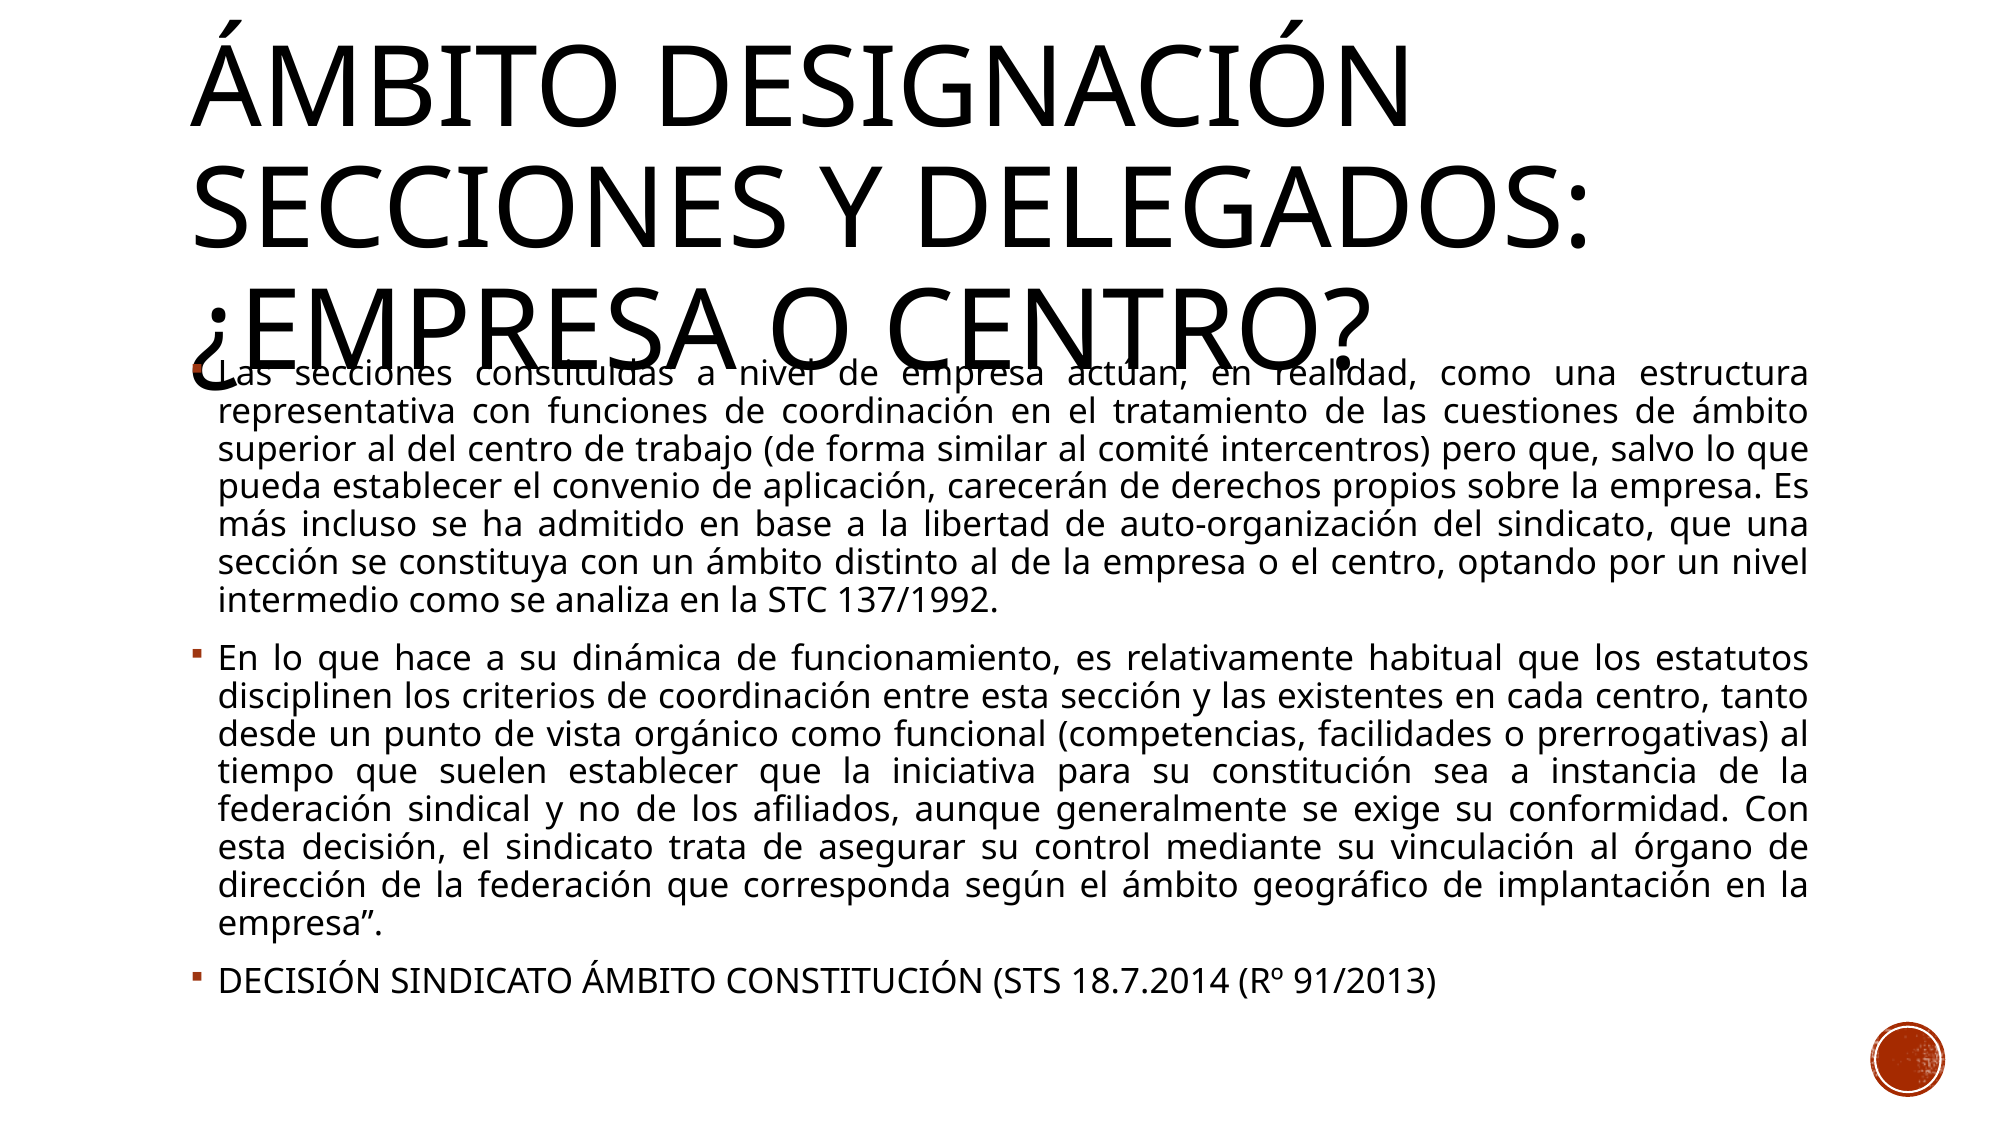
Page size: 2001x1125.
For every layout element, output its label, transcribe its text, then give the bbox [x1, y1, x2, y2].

list Las secciones constituidas a nivel de empresa actúan, en realidad, como una estructura representativa con funciones de coordinación en el tratamiento de las cuestiones de ámbito superior al del centro de trabajo (de forma similar al comité intercentros) pero que, salvo lo que pueda establecer el convenio de aplicación, carecerán de derechos propios sobre la empresa. Es más incluso se ha admitido en base a la libertad de auto-organización del sindicato, que una sección se constituya con un ámbito distinto al de la empresa o el centro, optando por un nivel intermedio como se analiza en la STC 137/1992. En lo que hace a su dinámica de funcionamiento, es relativamente habitual que los estatutos disciplinen los criterios de coordinación entre esta sección y las existentes en cada centro, tanto desde un punto de vista orgánico como funcional (competencias, facilidades o prerrogativas) al tiempo que suelen establecer que la iniciativa para su constitución sea a instancia de la federación sindical y no de los afiliados, aunque generalmente se exige su conformidad. Con esta decisión, el sindicato trata de asegurar su control mediante su vinculación al órgano de dirección de la federación que corresponda según el ámbito geográfico de implantación en la empresa”. DECISIÓN SINDICATO ÁMBITO CONSTITUCIÓN (STS 18.7.2014 (Rº 91/2013) [175, 348, 1826, 1013]
title Ámbito designación secciones y delegados: ¿Empresa o centro? [175, 79, 1826, 344]
